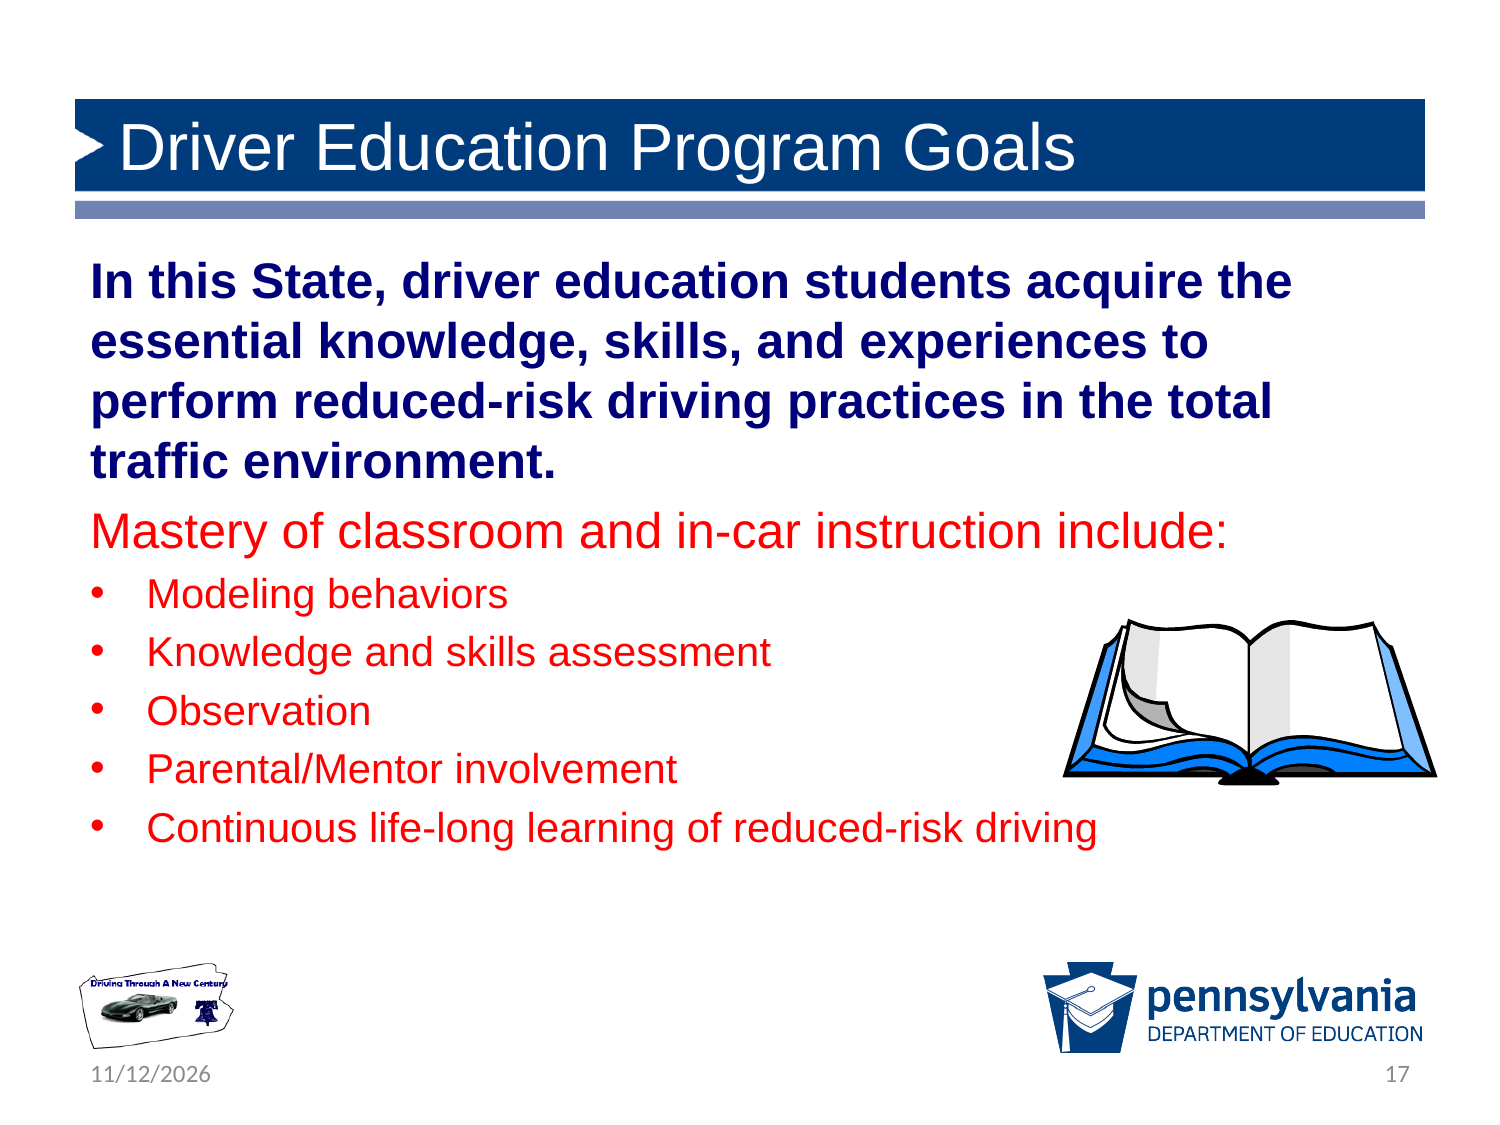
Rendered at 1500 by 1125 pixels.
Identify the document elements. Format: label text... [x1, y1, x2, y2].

list In this State, driver education students acquire the essential knowledge, skills, and experiences to perform reduced-risk driving practices in the total traffic environment. Mastery of classroom and in-car instruction include: Modeling behaviors Knowledge and skills assessment Observation Parental/Mentor involvement Continuous life-long learning of reduced-risk driving [75, 240, 1425, 966]
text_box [1062, 603, 1438, 787]
title Driver Education Program Goals [75, 50, 1425, 238]
picture [1043, 966, 1422, 1053]
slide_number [75, 1042, 425, 1103]
slide_number 17 [1074, 1042, 1425, 1103]
picture [74, 953, 238, 1055]
